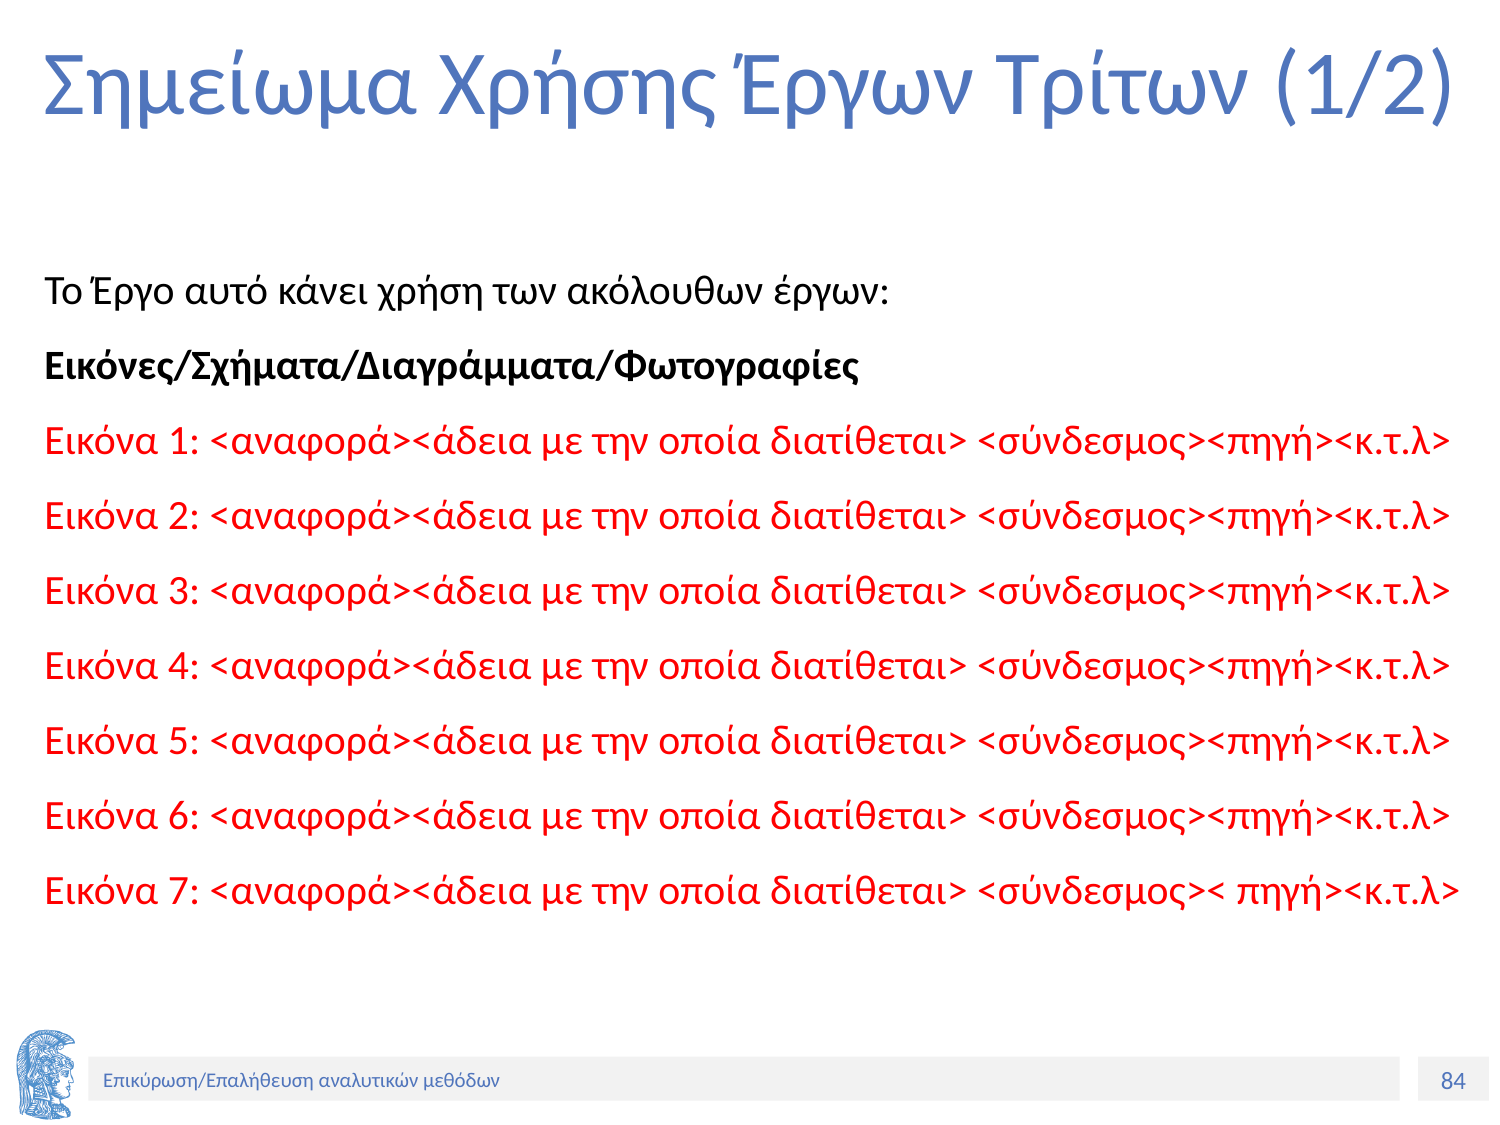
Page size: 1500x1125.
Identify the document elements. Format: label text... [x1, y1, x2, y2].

list Το Έργο αυτό κάνει χρήση των ακόλουθων έργων: Εικόνες/Σχήματα/Διαγράμματα/Φωτογραφίες Εικόνα 1: <αναφορά><άδεια με την οποία διατίθεται> <σύνδεσμος><πηγή><κ.τ.λ> Εικόνα 2: <αναφορά><άδεια με την οποία διατίθεται> <σύνδεσμος><πηγή><κ.τ.λ> Εικόνα 3: <αναφορά><άδεια με την οποία διατίθεται> <σύνδεσμος><πηγή><κ.τ.λ> Εικόνα 4: <αναφορά><άδεια με την οποία διατίθεται> <σύνδεσμος><πηγή><κ.τ.λ> Εικόνα 5: <αναφορά><άδεια με την οποία διατίθεται> <σύνδεσμος><πηγή><κ.τ.λ> Εικόνα 6: <αναφορά><άδεια με την οποία διατίθεται> <σύνδεσμος><πηγή><κ.τ.λ> Εικόνα 7: <αναφορά><άδεια με την οποία διατίθεται> <σύνδεσμος>< πηγή><κ.τ.λ> [29, 255, 1483, 998]
title Σημείωμα Χρήσης Έργων Τρίτων (1/2) [0, 0, 1500, 172]
picture [9, 1026, 81, 1120]
